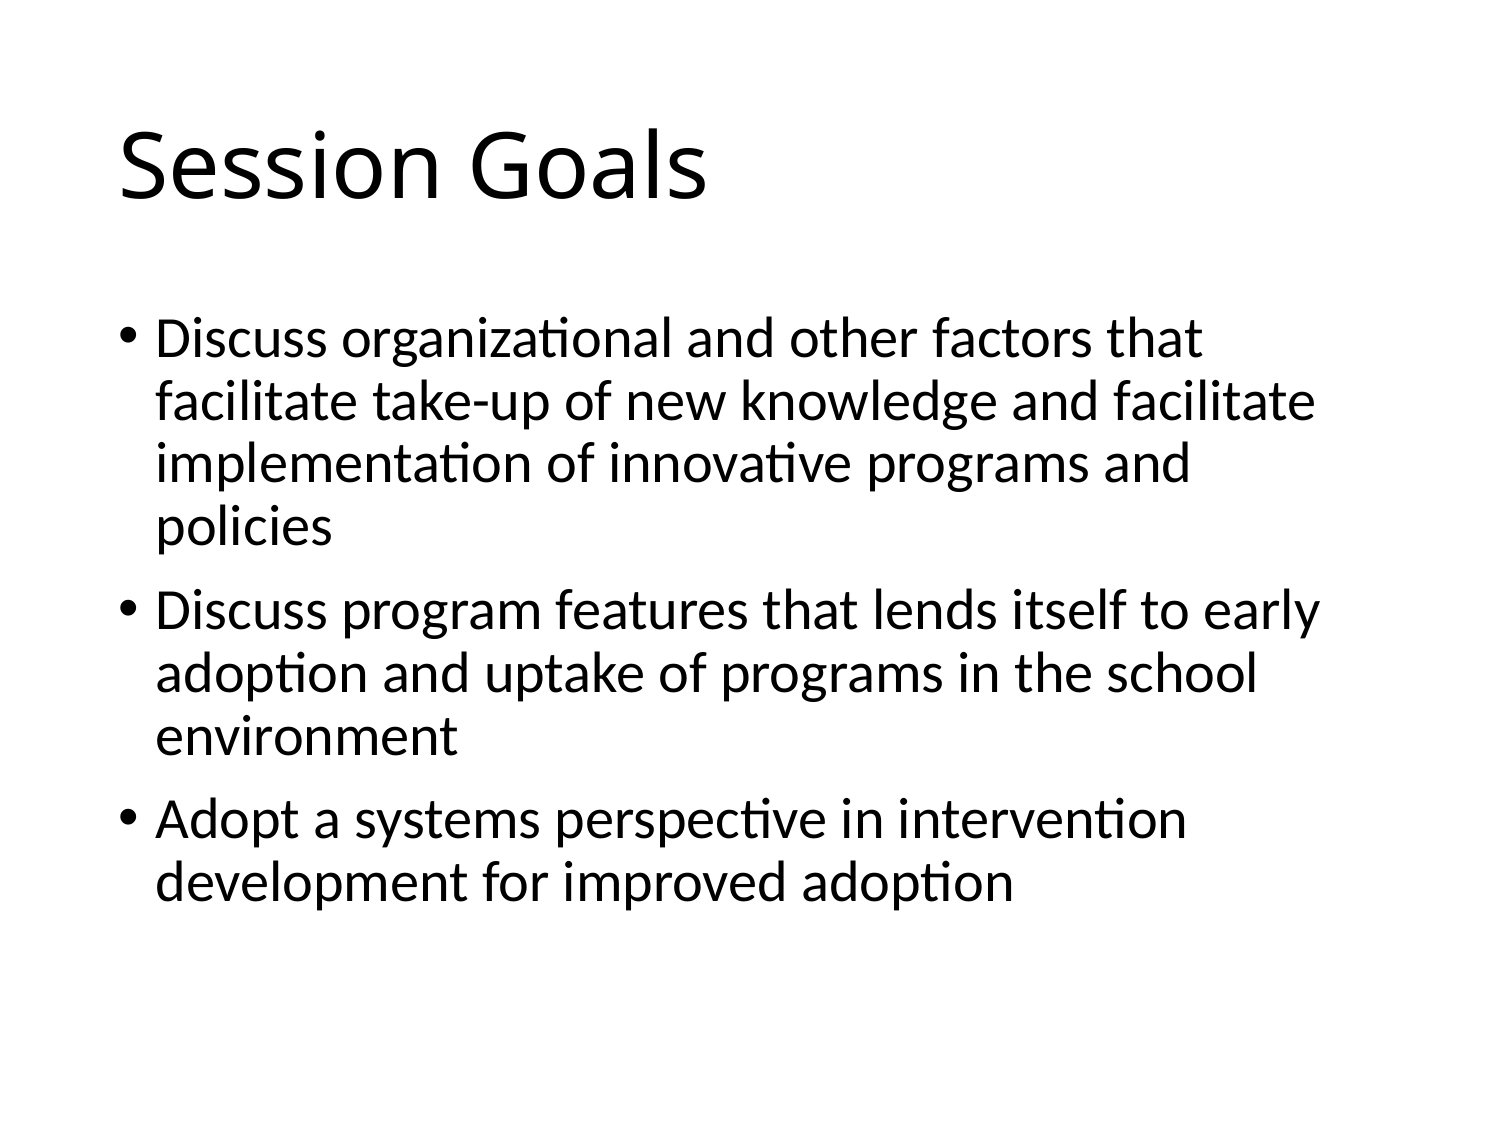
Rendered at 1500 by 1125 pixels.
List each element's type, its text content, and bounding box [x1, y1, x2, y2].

list Discuss organizational and other factors that facilitate take-up of new knowledge and facilitate implementation of innovative programs and policies Discuss program features that lends itself to early adoption and uptake of programs in the school environment Adopt a systems perspective in intervention development for improved adoption [103, 299, 1397, 1014]
title Session Goals [103, 59, 1397, 278]
